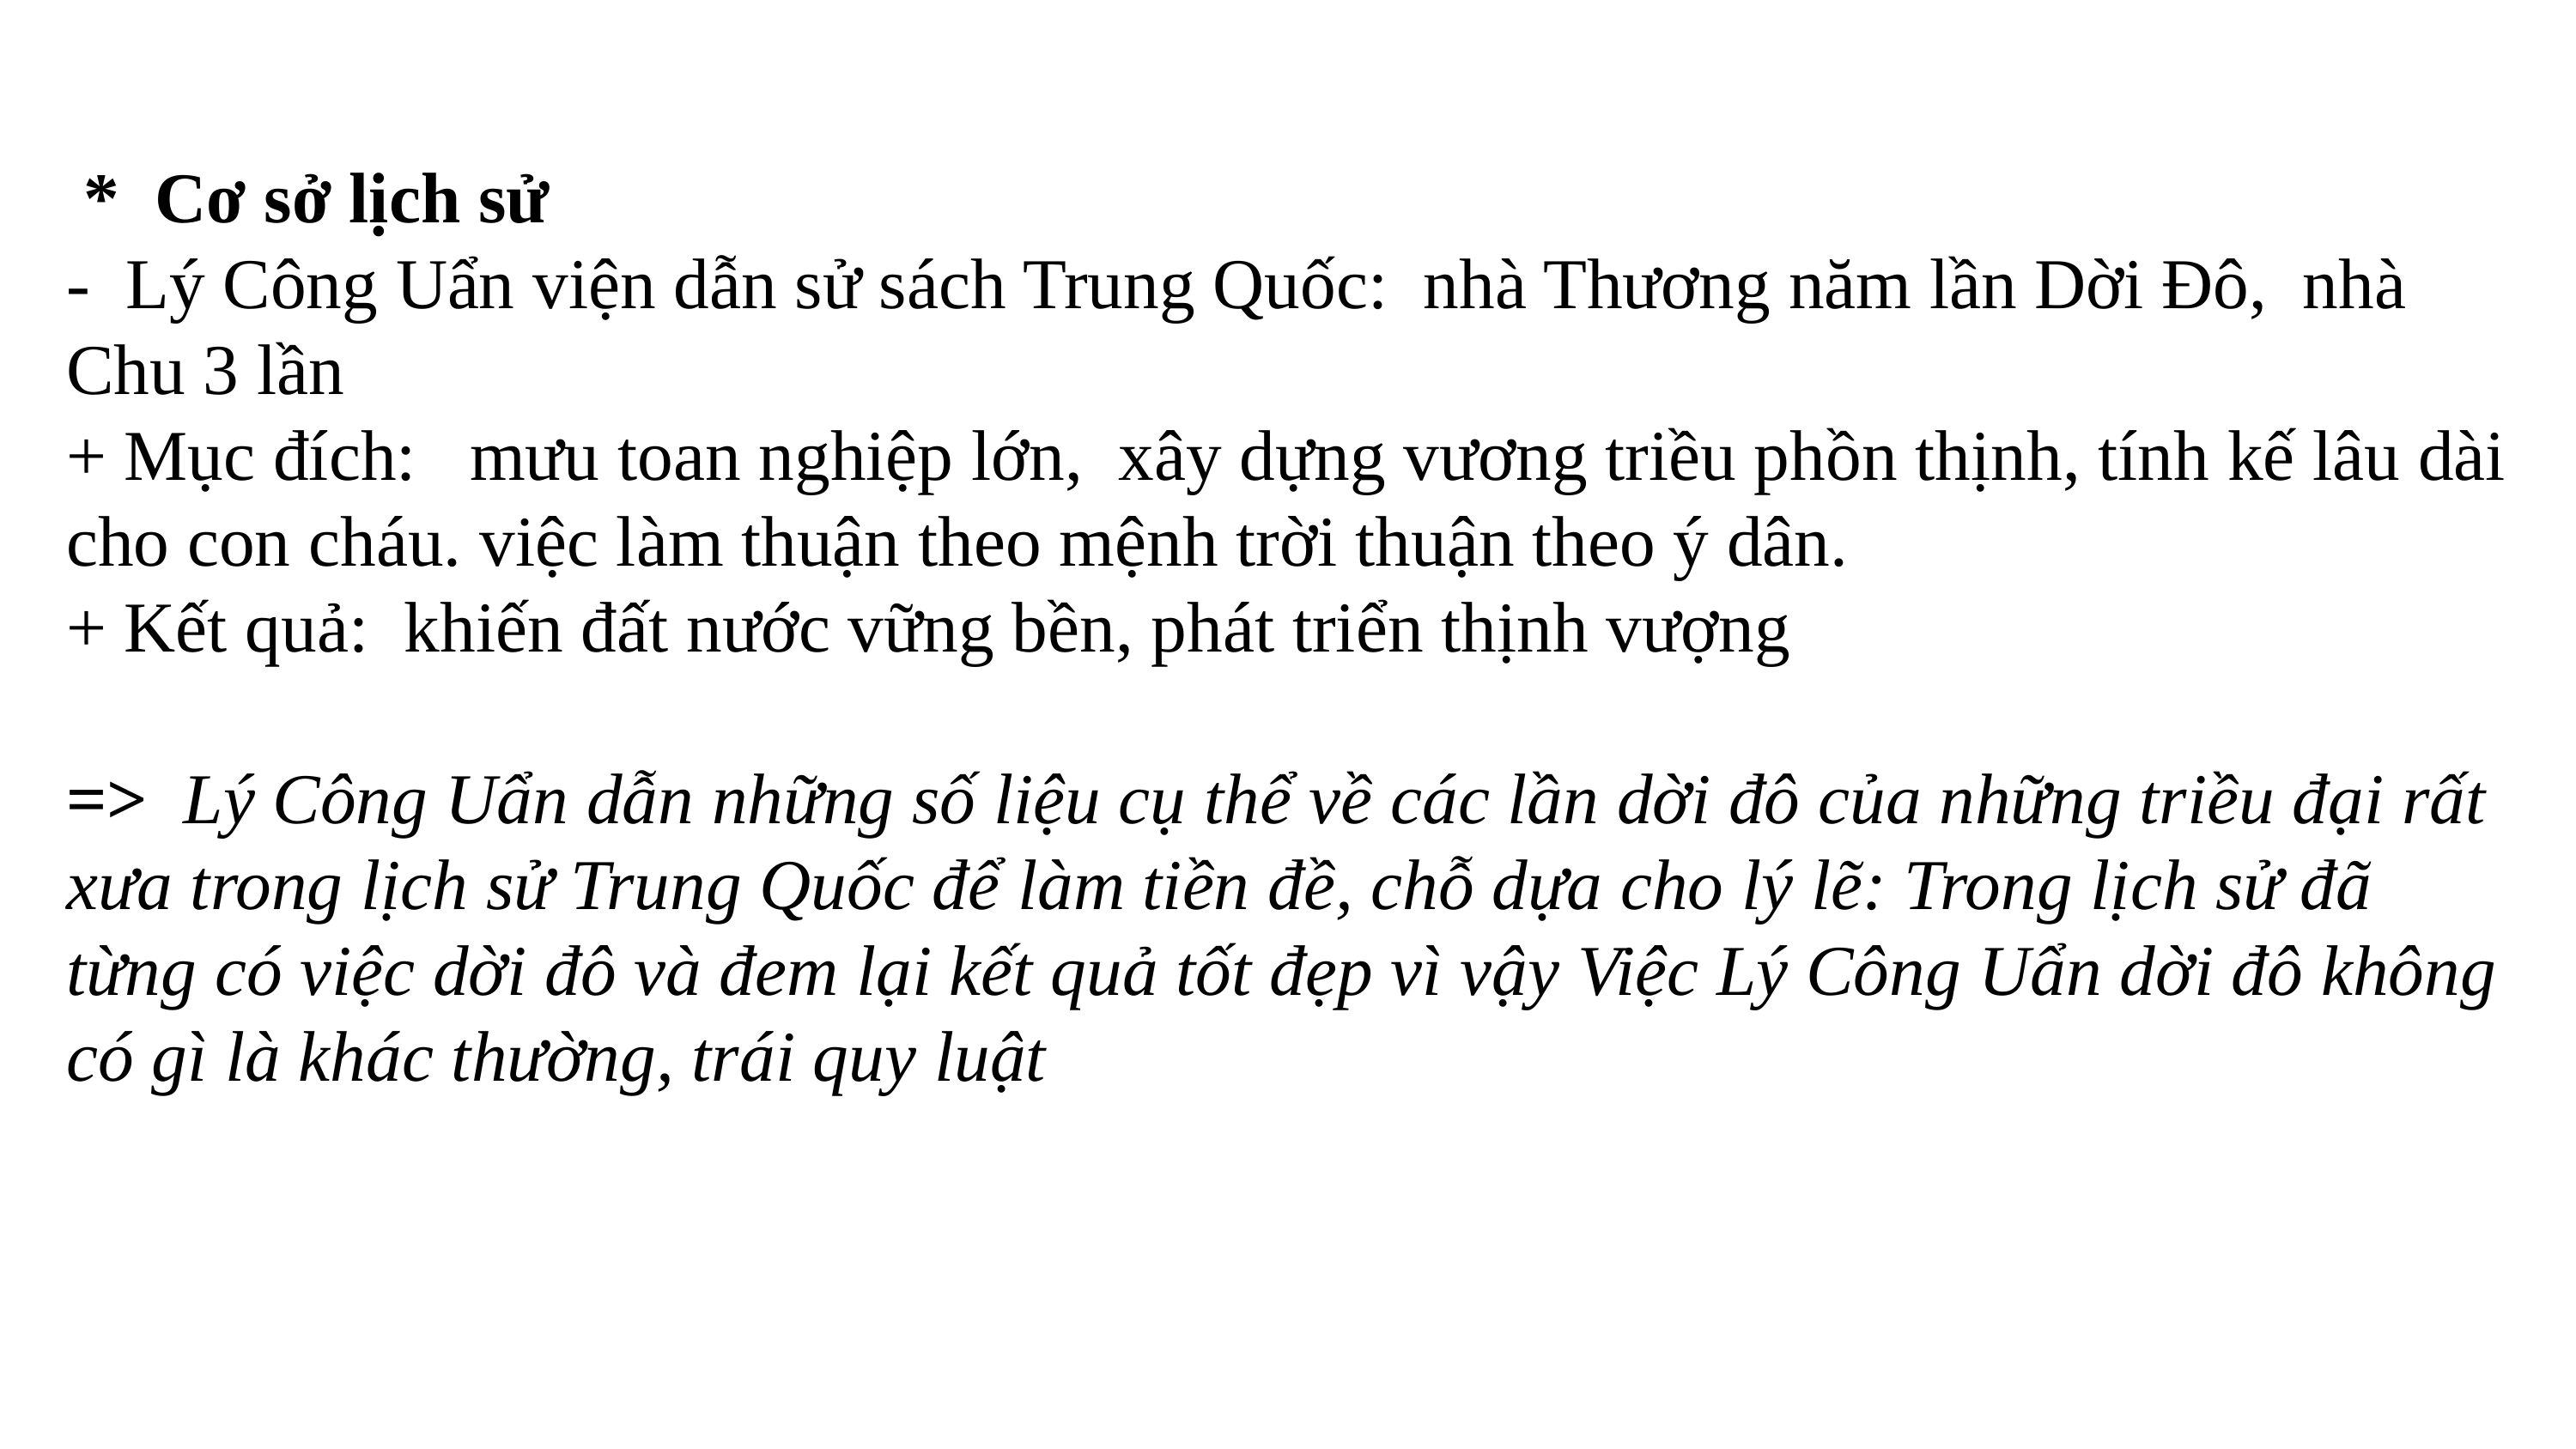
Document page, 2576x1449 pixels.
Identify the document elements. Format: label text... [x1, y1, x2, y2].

text_box * Cơ sở lịch sử - Lý Công Uẩn viện dẫn sử sách Trung Quốc: nhà Thương năm lần Dời Đô, nhà Chu 3 lần + Mục đích: mưu toan nghiệp lớn, xây dựng vương triều phồn thịnh, tính kế lâu dài cho con cháu. việc làm thuận theo mệnh trời thuận theo ý dân. + Kết quả: khiến đất nước vững bền, phát triển thịnh vượng => Lý Công Uẩn dẫn những số liệu cụ thể về các lần dời đô của những triều đại rất xưa trong lịch sử Trung Quốc để làm tiền đề, chỗ dựa cho lý lẽ: Trong lịch sử đã từng có việc dời đô và đem lại kết quả tốt đẹp vì vậy Việc Lý Công Uẩn dời đô không có gì là khác thường, trái quy luật [53, 144, 2533, 1102]
